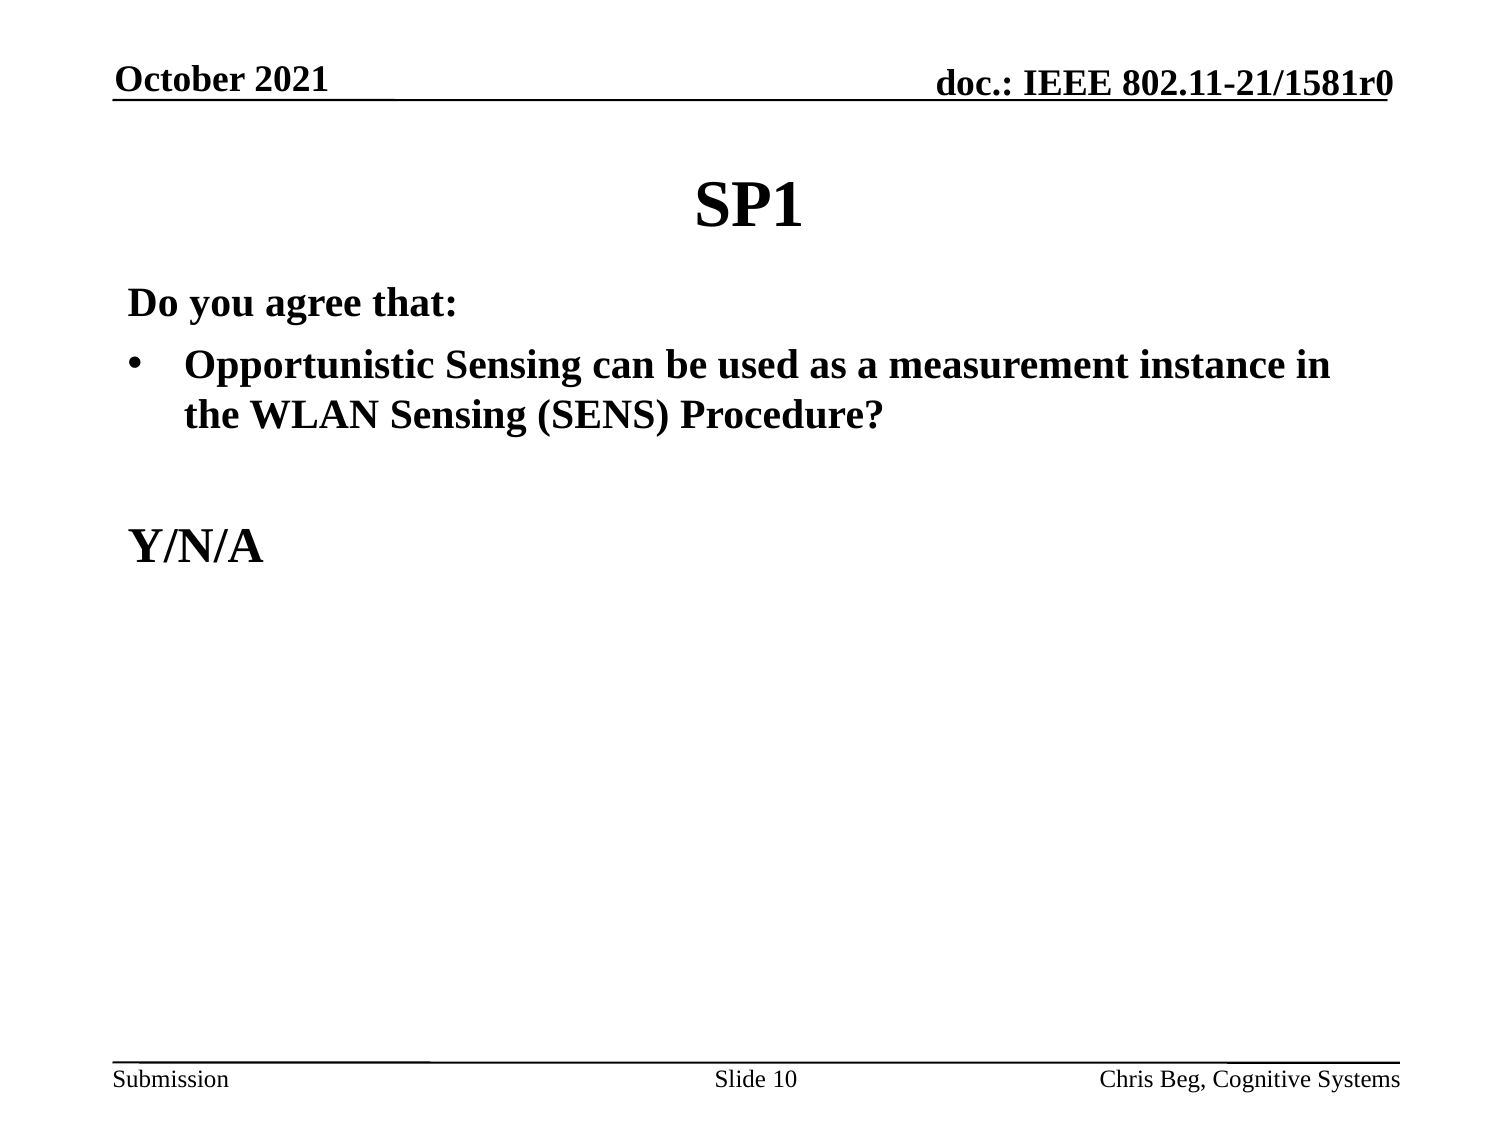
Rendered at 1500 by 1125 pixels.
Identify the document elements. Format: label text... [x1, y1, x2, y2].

footer Chris Beg, Cognitive Systems [878, 1061, 1402, 1093]
slide_number Slide 10 [712, 1061, 800, 1123]
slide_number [114, 54, 423, 100]
list Do you agree that: Opportunistic Sensing can be used as a measurement instance in the WLAN Sensing (SENS) Procedure? Y/N/A [112, 266, 1388, 1000]
title SP1 [112, 112, 1388, 266]
